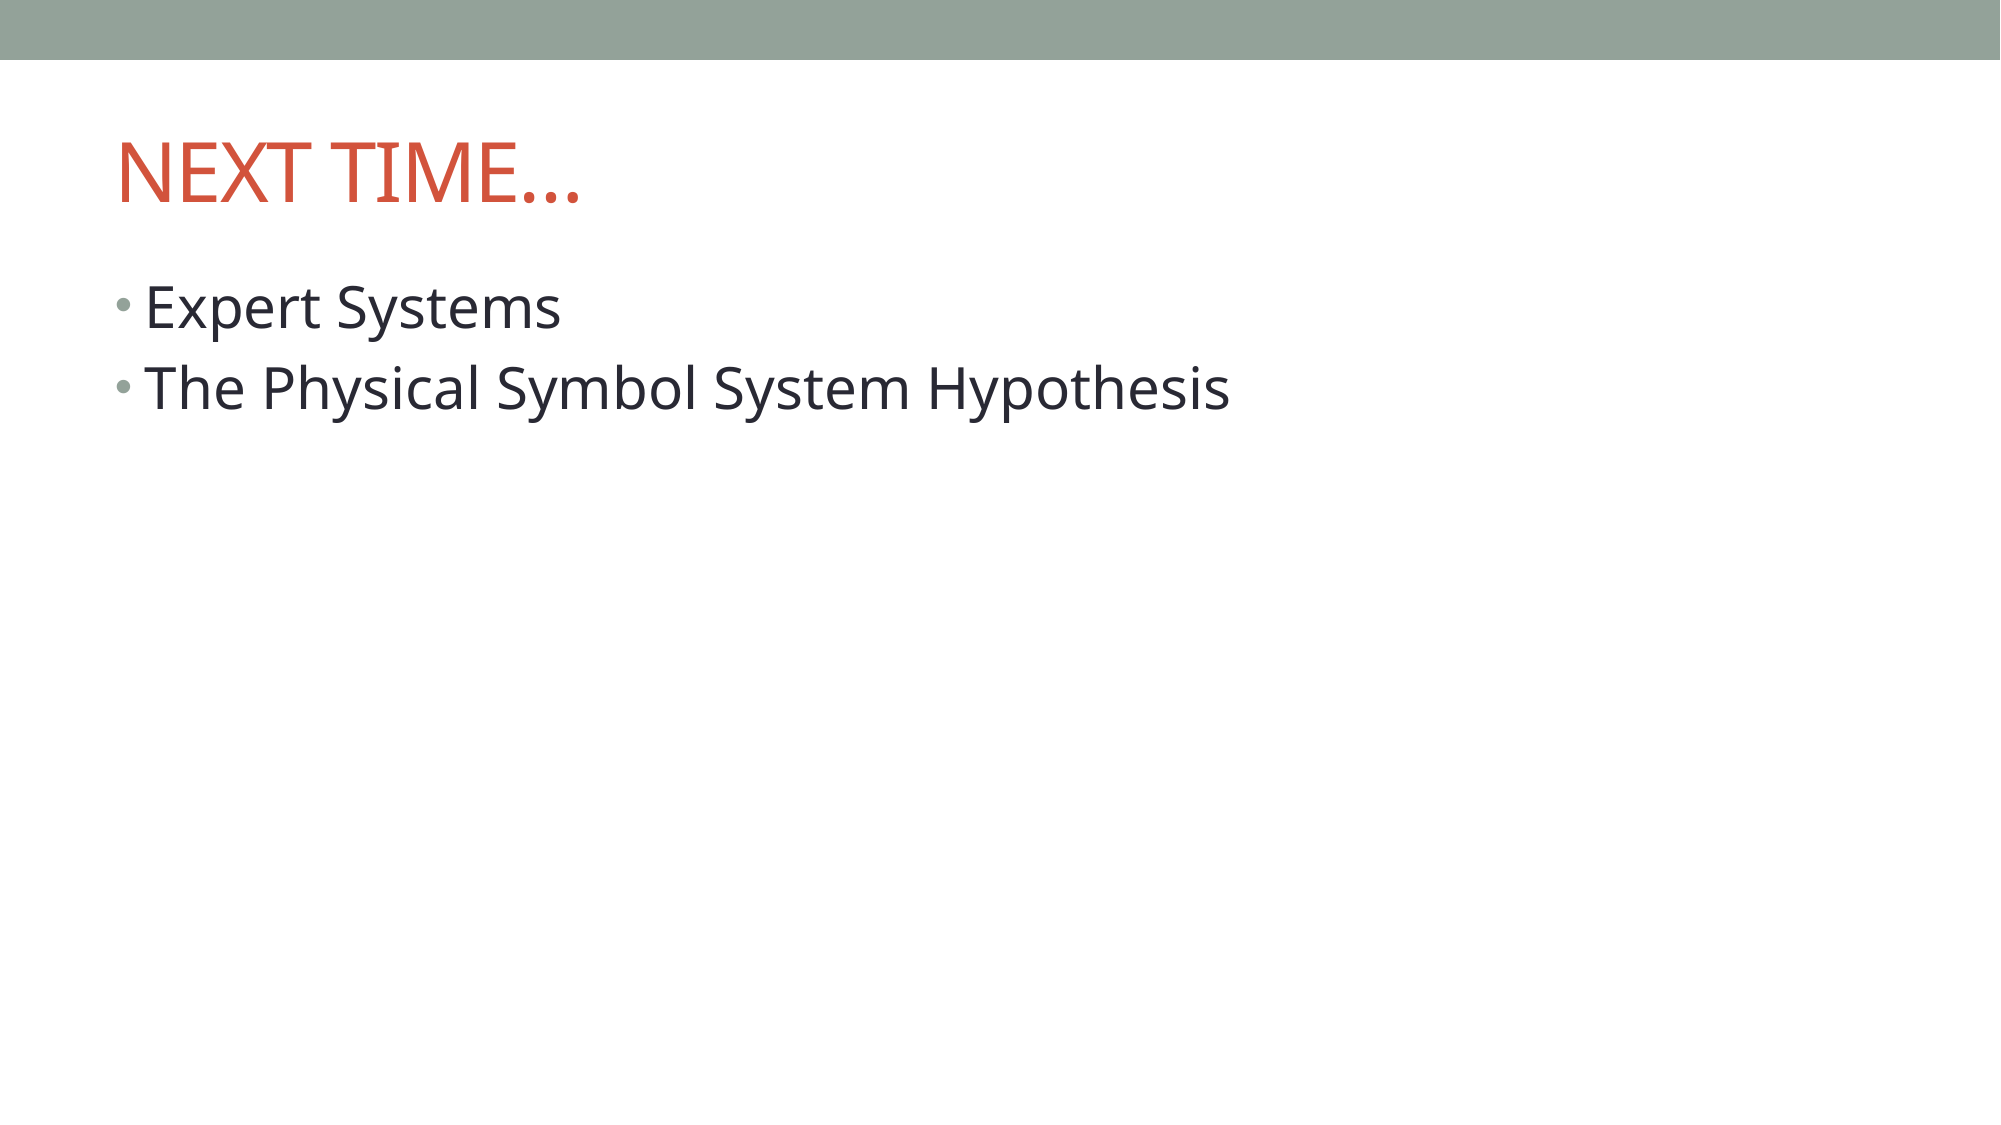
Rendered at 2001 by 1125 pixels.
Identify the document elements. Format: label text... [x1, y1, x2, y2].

title NEXT TIME… [99, 87, 1900, 250]
list Expert Systems The Physical Symbol System Hypothesis [99, 262, 1900, 1063]
